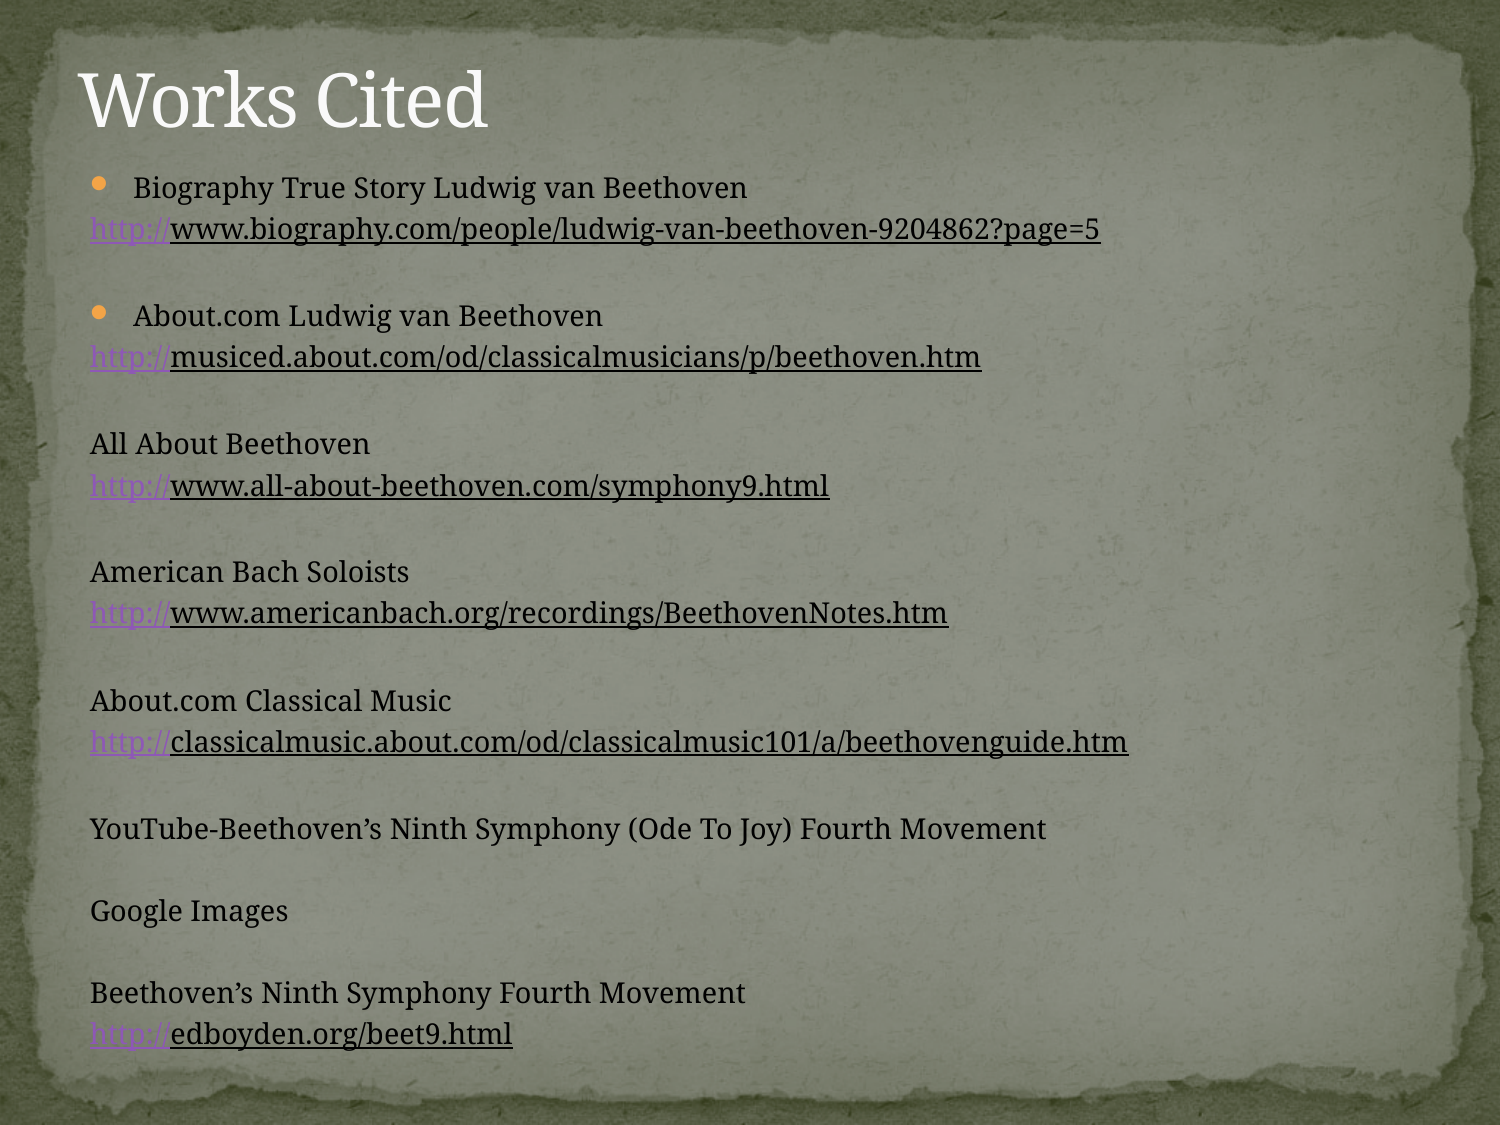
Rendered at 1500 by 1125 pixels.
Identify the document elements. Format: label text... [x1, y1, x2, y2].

list Biography True Story Ludwig van Beethoven http://www.biography.com/people/ludwig-van-beethoven-9204862?page=5 About.com Ludwig van Beethoven http://musiced.about.com/od/classicalmusicians/p/beethoven.htm All About Beethoven http://www.all-about-beethoven.com/symphony9.html American Bach Soloists http://www.americanbach.org/recordings/BeethovenNotes.htm About.com Classical Music http://classicalmusic.about.com/od/classicalmusic101/a/beethovenguide.htm YouTube-Beethoven’s Ninth Symphony (Ode To Joy) Fourth Movement Google Images Beethoven’s Ninth Symphony Fourth Movement http://edboyden.org/beet9.html [75, 162, 1425, 1063]
title Works Cited [62, 0, 1413, 150]
